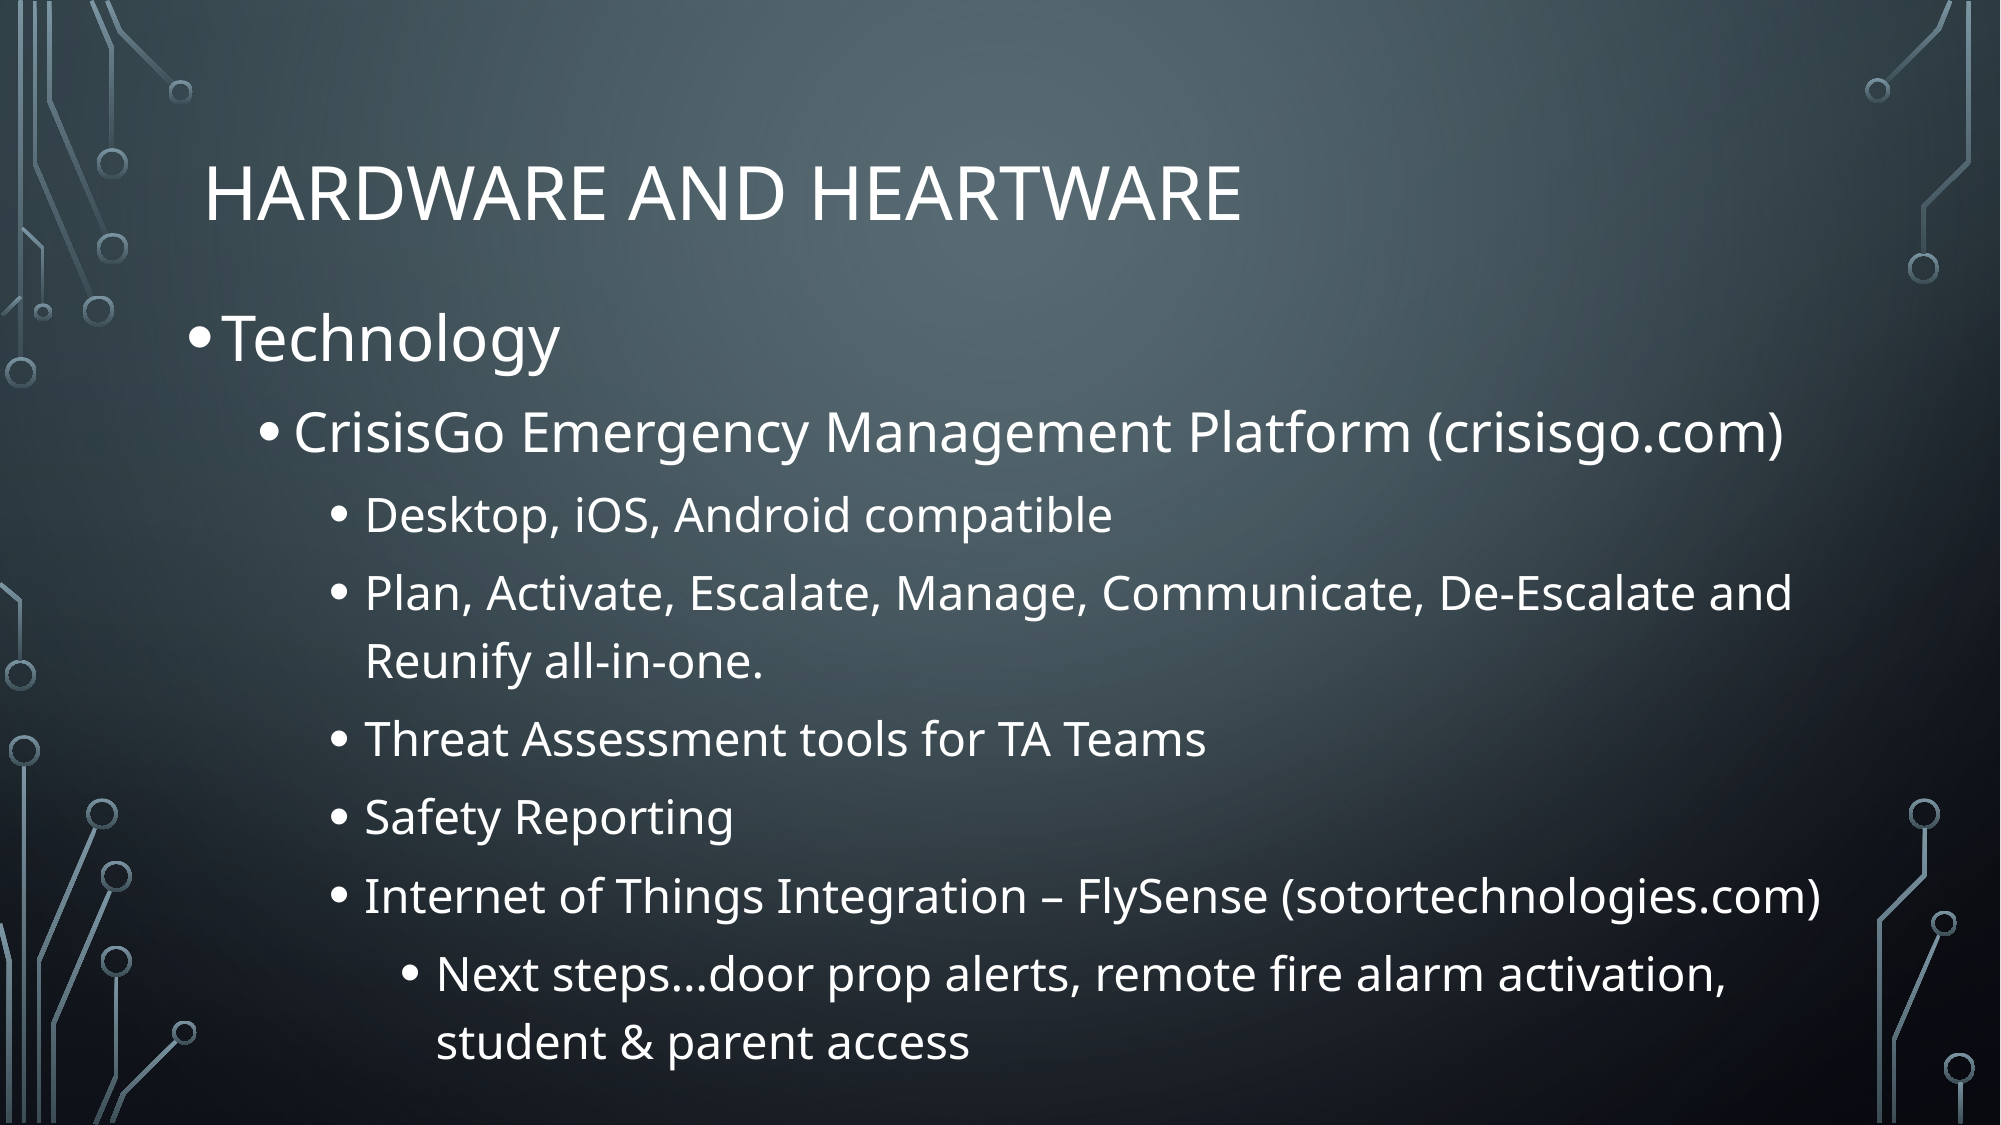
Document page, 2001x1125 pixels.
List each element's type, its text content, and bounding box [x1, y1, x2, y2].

title Hardware and Heartware [187, 75, 1813, 275]
list Technology CrisisGo Emergency Management Platform (crisisgo.com) Desktop, iOS, Android compatible Plan, Activate, Escalate, Manage, Communicate, De-Escalate and Reunify all-in-one. Threat Assessment tools for TA Teams Safety Reporting Internet of Things Integration – FlySense (sotortechnologies.com) Next steps…door prop alerts, remote fire alarm activation, student & parent access [171, 275, 1845, 1099]
